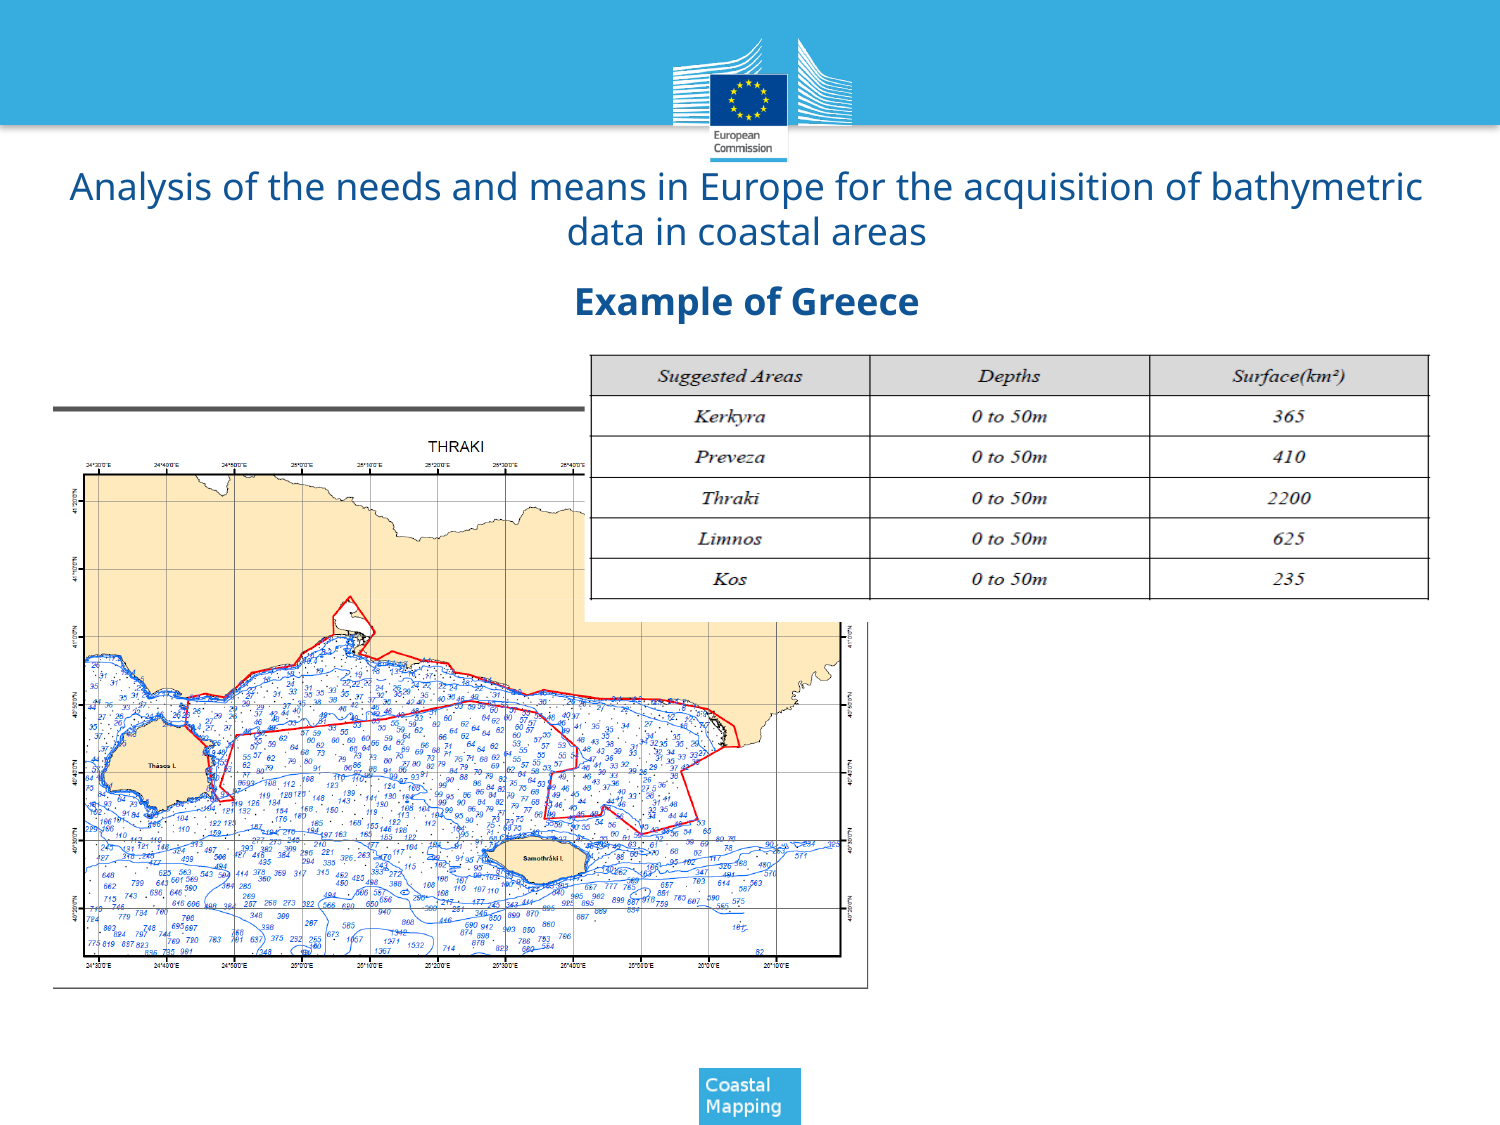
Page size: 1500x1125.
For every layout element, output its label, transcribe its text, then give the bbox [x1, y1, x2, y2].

picture [673, 38, 852, 162]
picture [699, 1068, 801, 1125]
picture [52, 337, 1451, 989]
text_box Analysis of the needs and means in Europe for the acquisition of bathymetric data in coastal areas Example of Greece [35, 162, 1459, 323]
